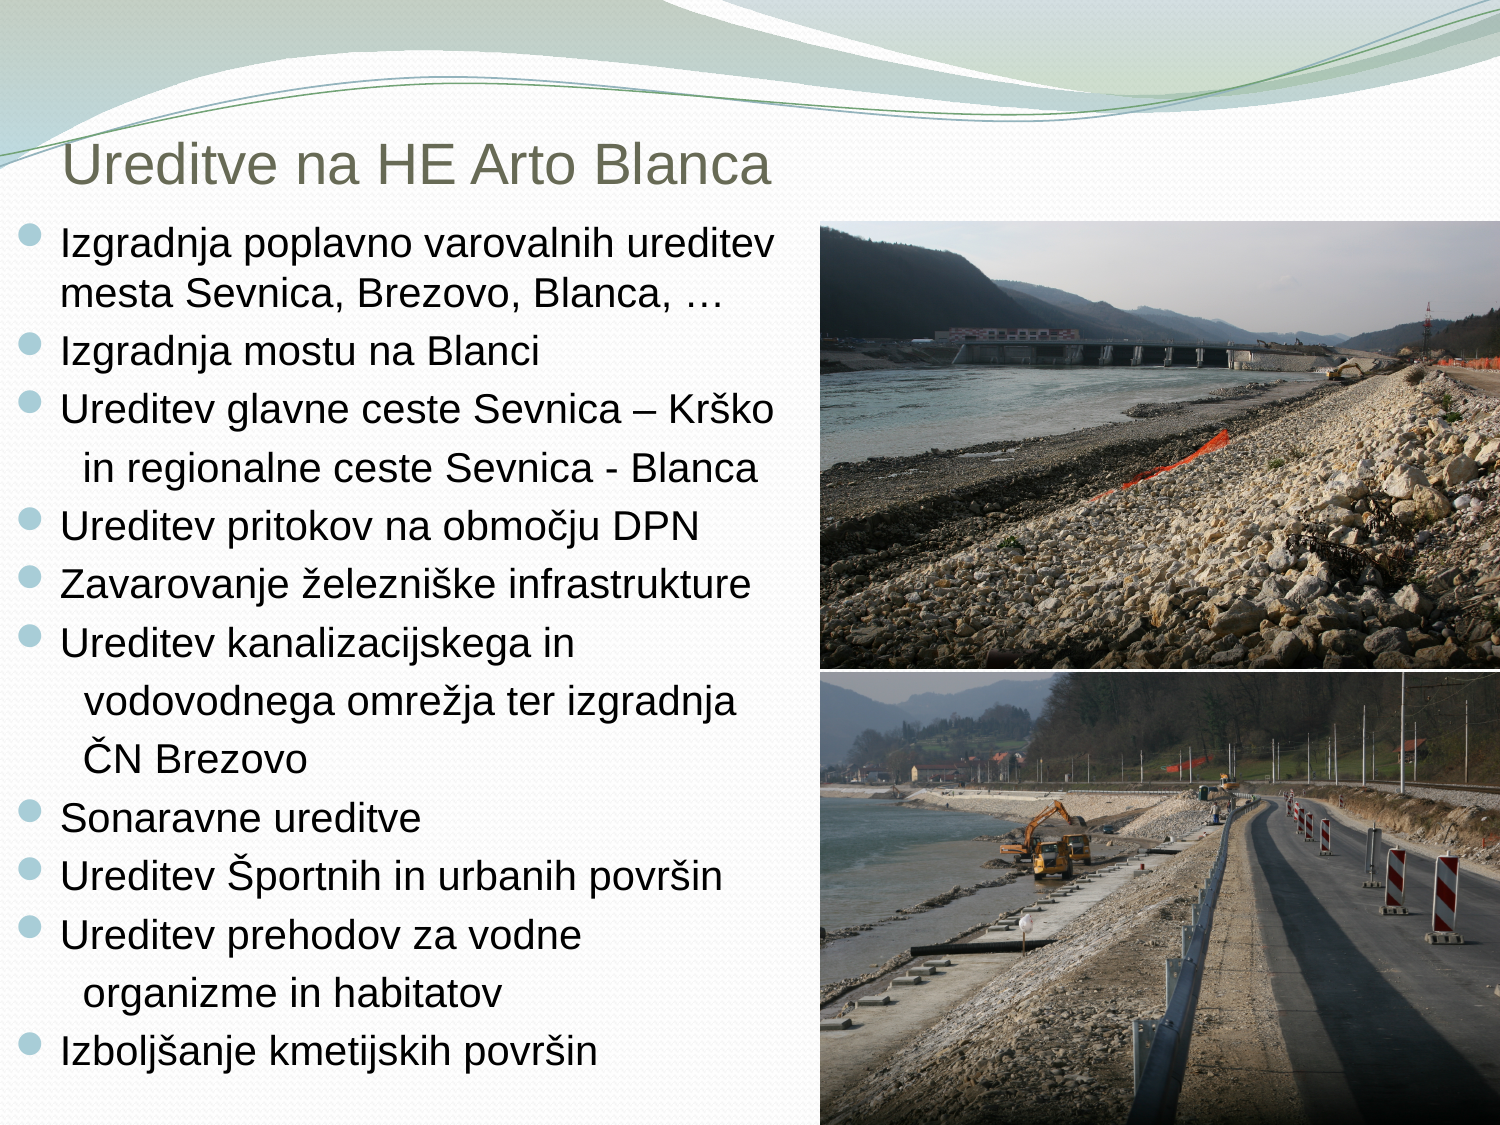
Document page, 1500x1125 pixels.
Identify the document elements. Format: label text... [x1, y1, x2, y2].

list Izgradnja poplavno varovalnih ureditev mesta Sevnica, Brezovo, Blanca, … Izgradnja mostu na Blanci Ureditev glavne ceste Sevnica – Krško in regionalne ceste Sevnica - Blanca Ureditev pritokov na območju DPN Zavarovanje železniške infrastrukture Ureditev kanalizacijskega in vodovodnega omrežja ter izgradnja ČN Brezovo Sonaravne ureditve Ureditev Športnih in urbanih površin Ureditev prehodov za vodne organizme in habitatov Izboljšanje kmetijskih površin [0, 207, 798, 929]
picture [820, 221, 1500, 669]
text_box Ureditve na HE Arto Blanca [29, 54, 798, 197]
picture [820, 678, 1500, 1125]
